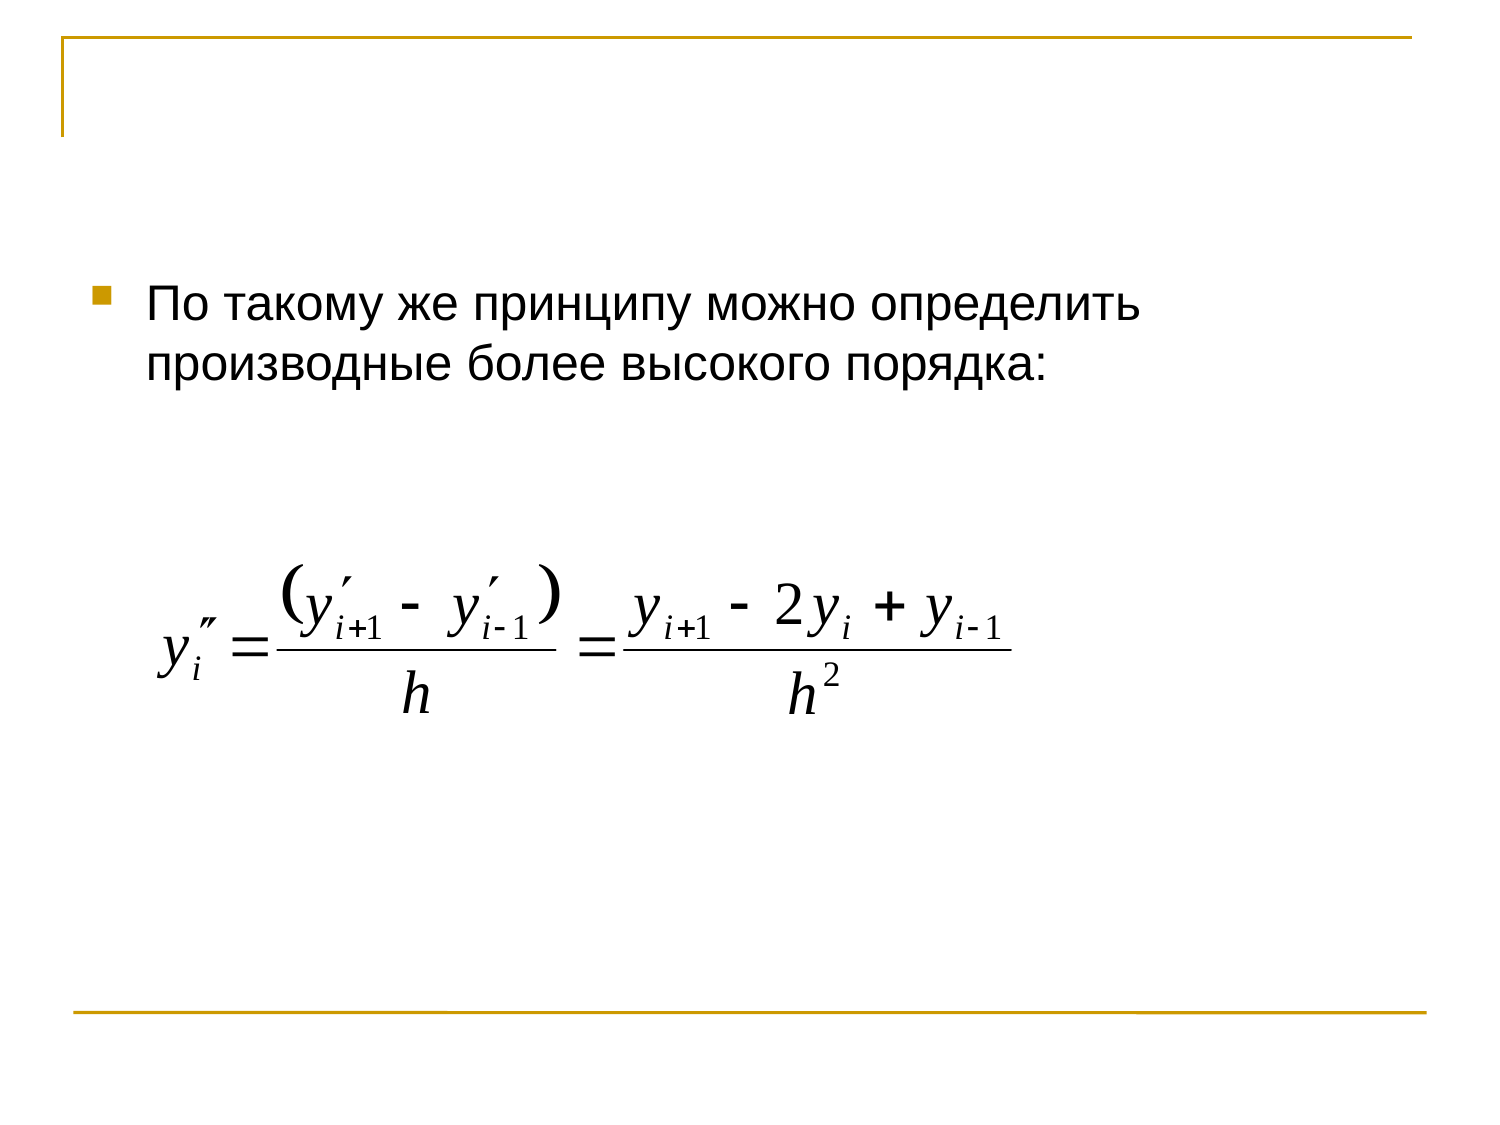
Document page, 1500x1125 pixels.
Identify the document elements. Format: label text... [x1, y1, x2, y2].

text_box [147, 562, 1022, 727]
list По такому же принципу можно определить производные более высокого порядка: [75, 262, 1425, 1006]
